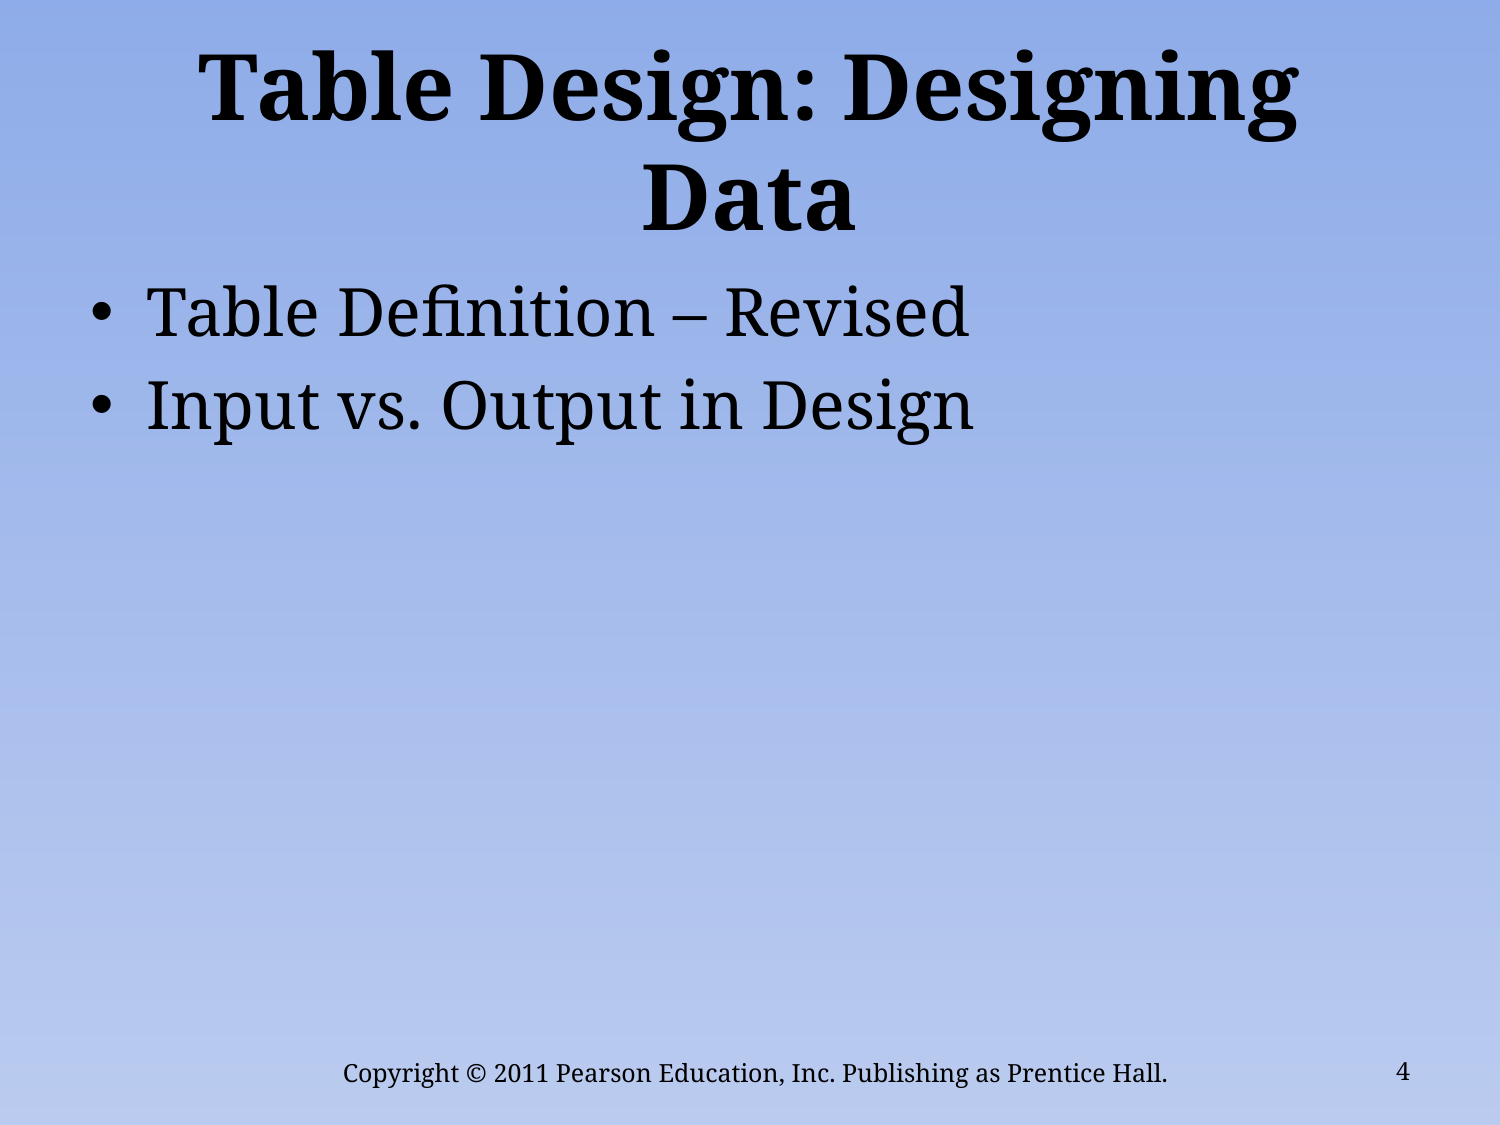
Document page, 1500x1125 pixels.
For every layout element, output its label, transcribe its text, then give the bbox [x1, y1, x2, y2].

title Table Design: Designing Data [75, 45, 1425, 233]
slide_number 4 [1312, 1042, 1425, 1103]
list Table Definition – Revised Input vs. Output in Design [75, 262, 1425, 1005]
footer Copyright © 2011 Pearson Education, Inc. Publishing as Prentice Hall. [312, 1042, 1213, 1103]
